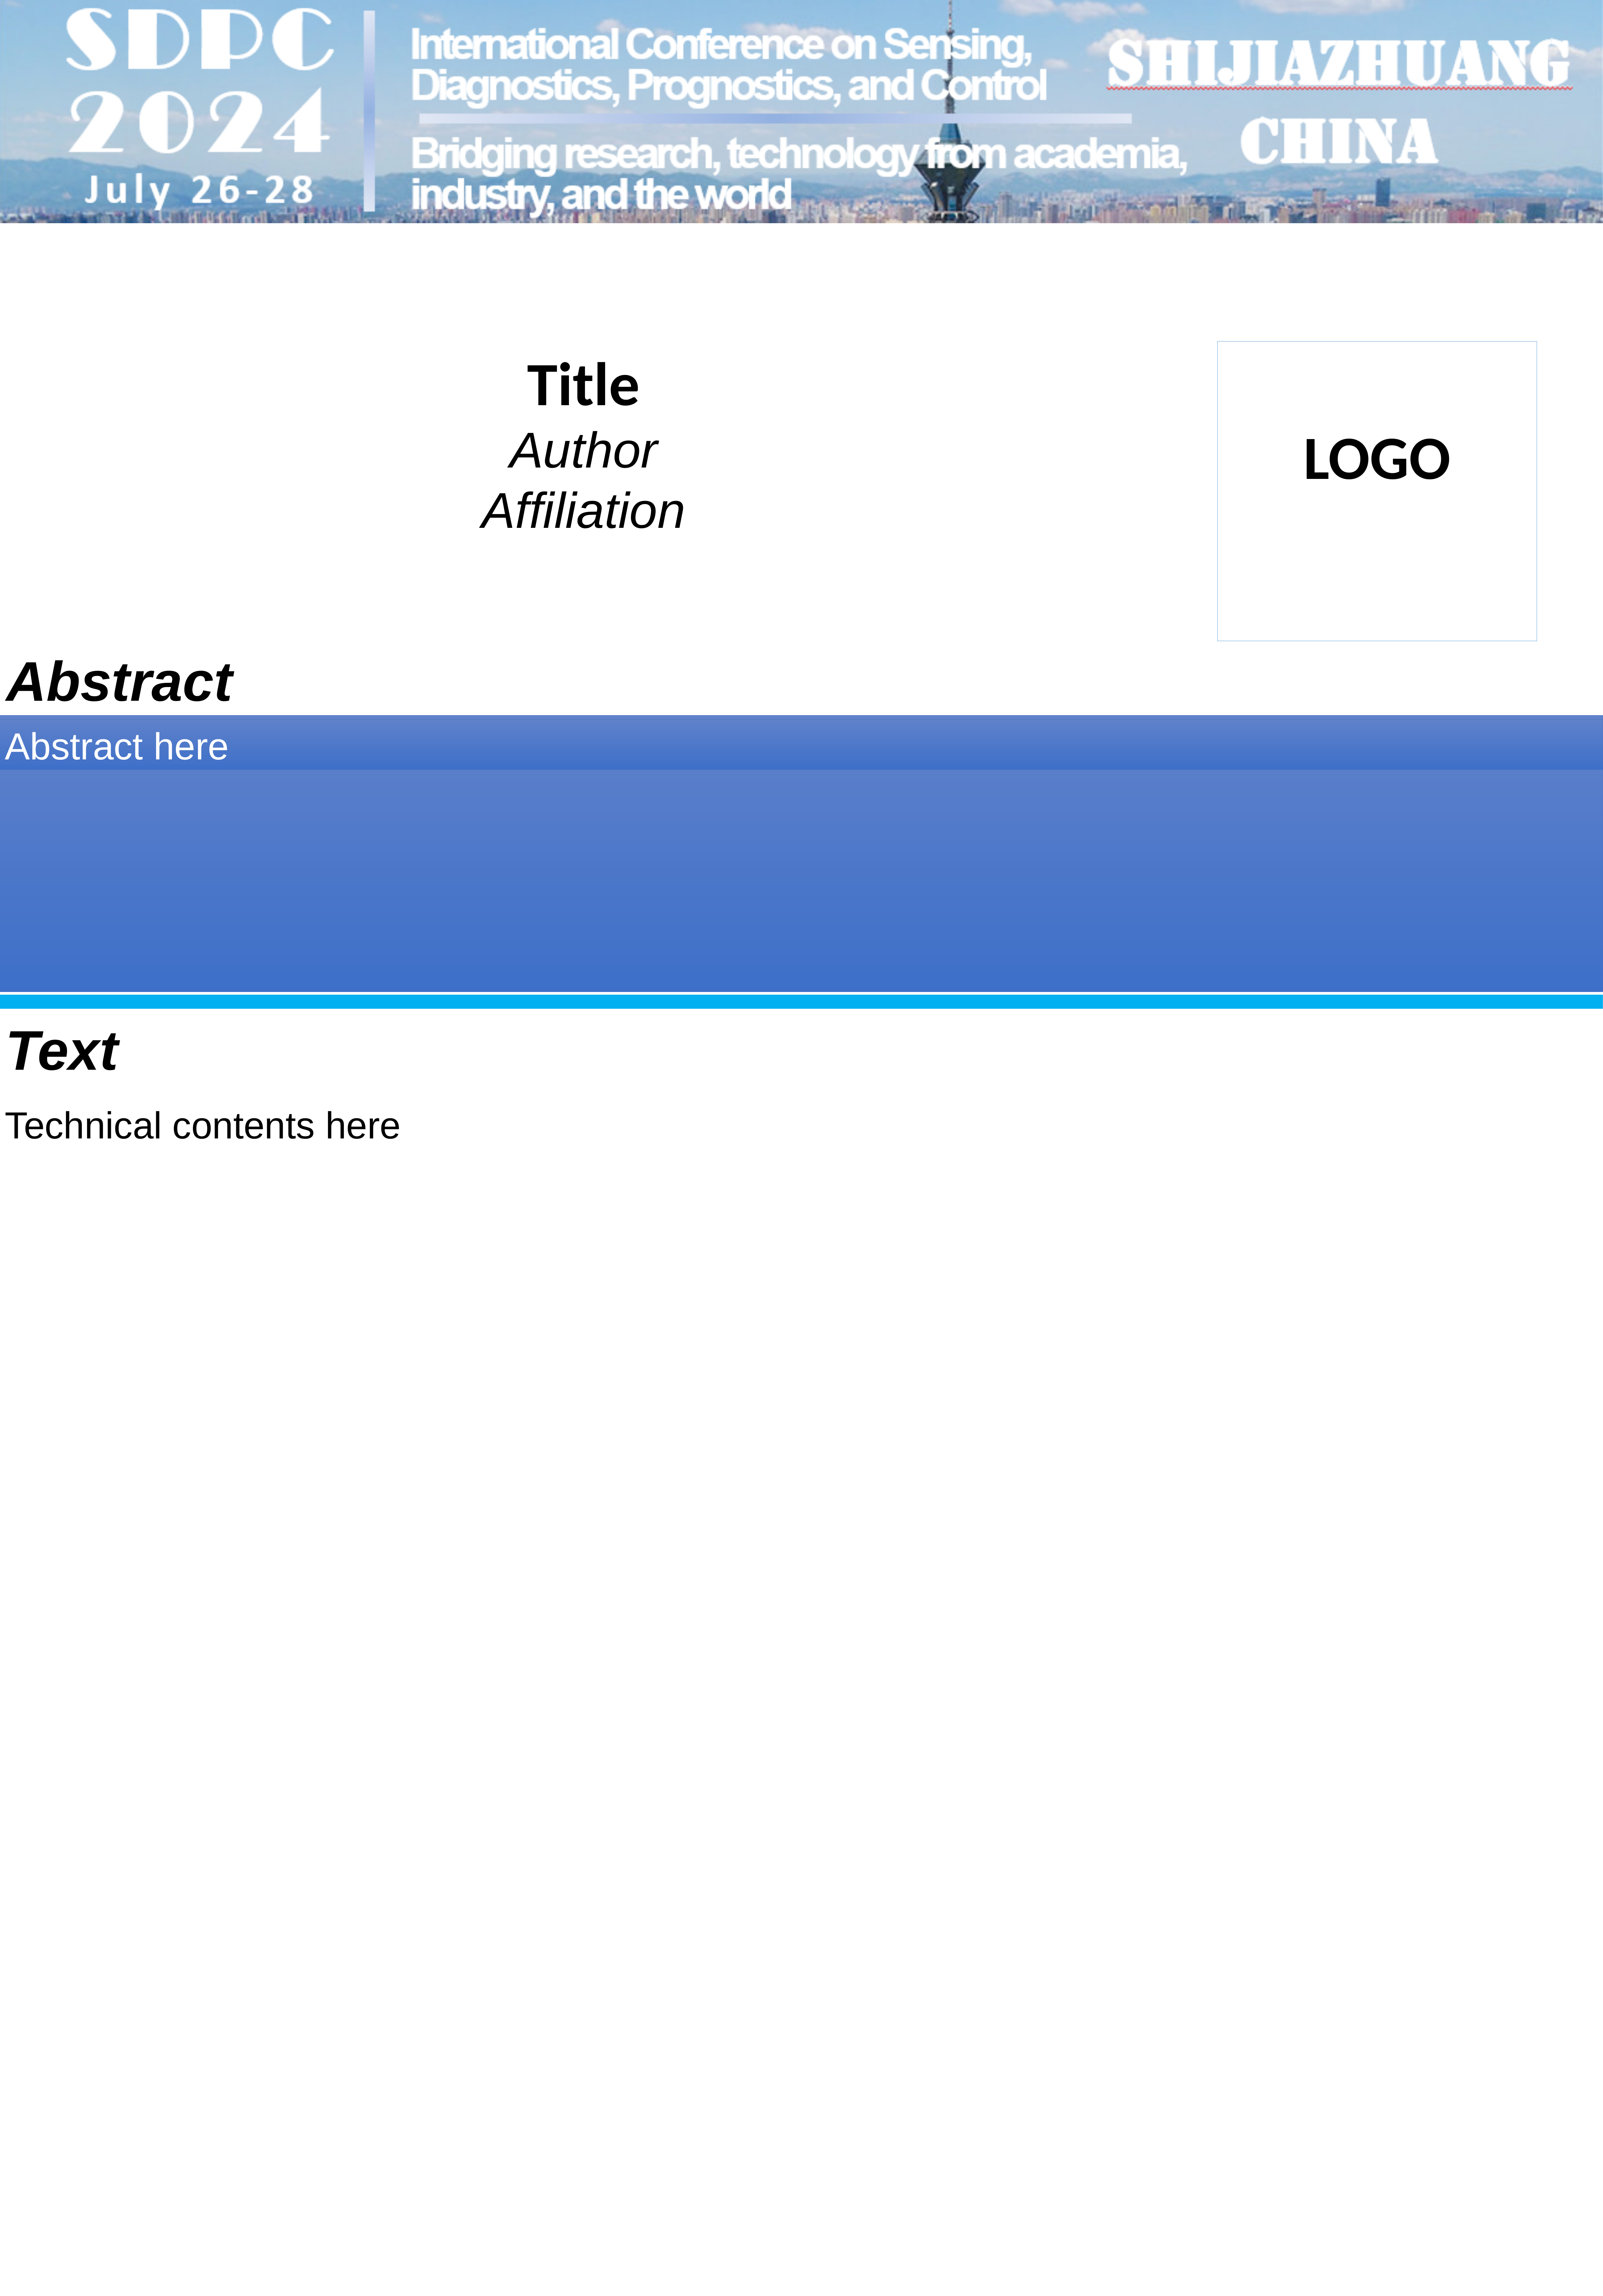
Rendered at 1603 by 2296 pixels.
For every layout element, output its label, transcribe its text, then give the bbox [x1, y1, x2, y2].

text_box Abstract [1, 642, 238, 715]
text_box [0, 715, 1603, 719]
text_box Title Author Affiliation [31, 341, 1137, 541]
text_box Text [0, 1011, 124, 1084]
text_box [0, 770, 1603, 992]
text_box Abstract here [0, 719, 1603, 770]
picture [0, 0, 1603, 223]
text_box LOGO [1217, 341, 1537, 641]
text_box Technical contents here [0, 1098, 1603, 1149]
